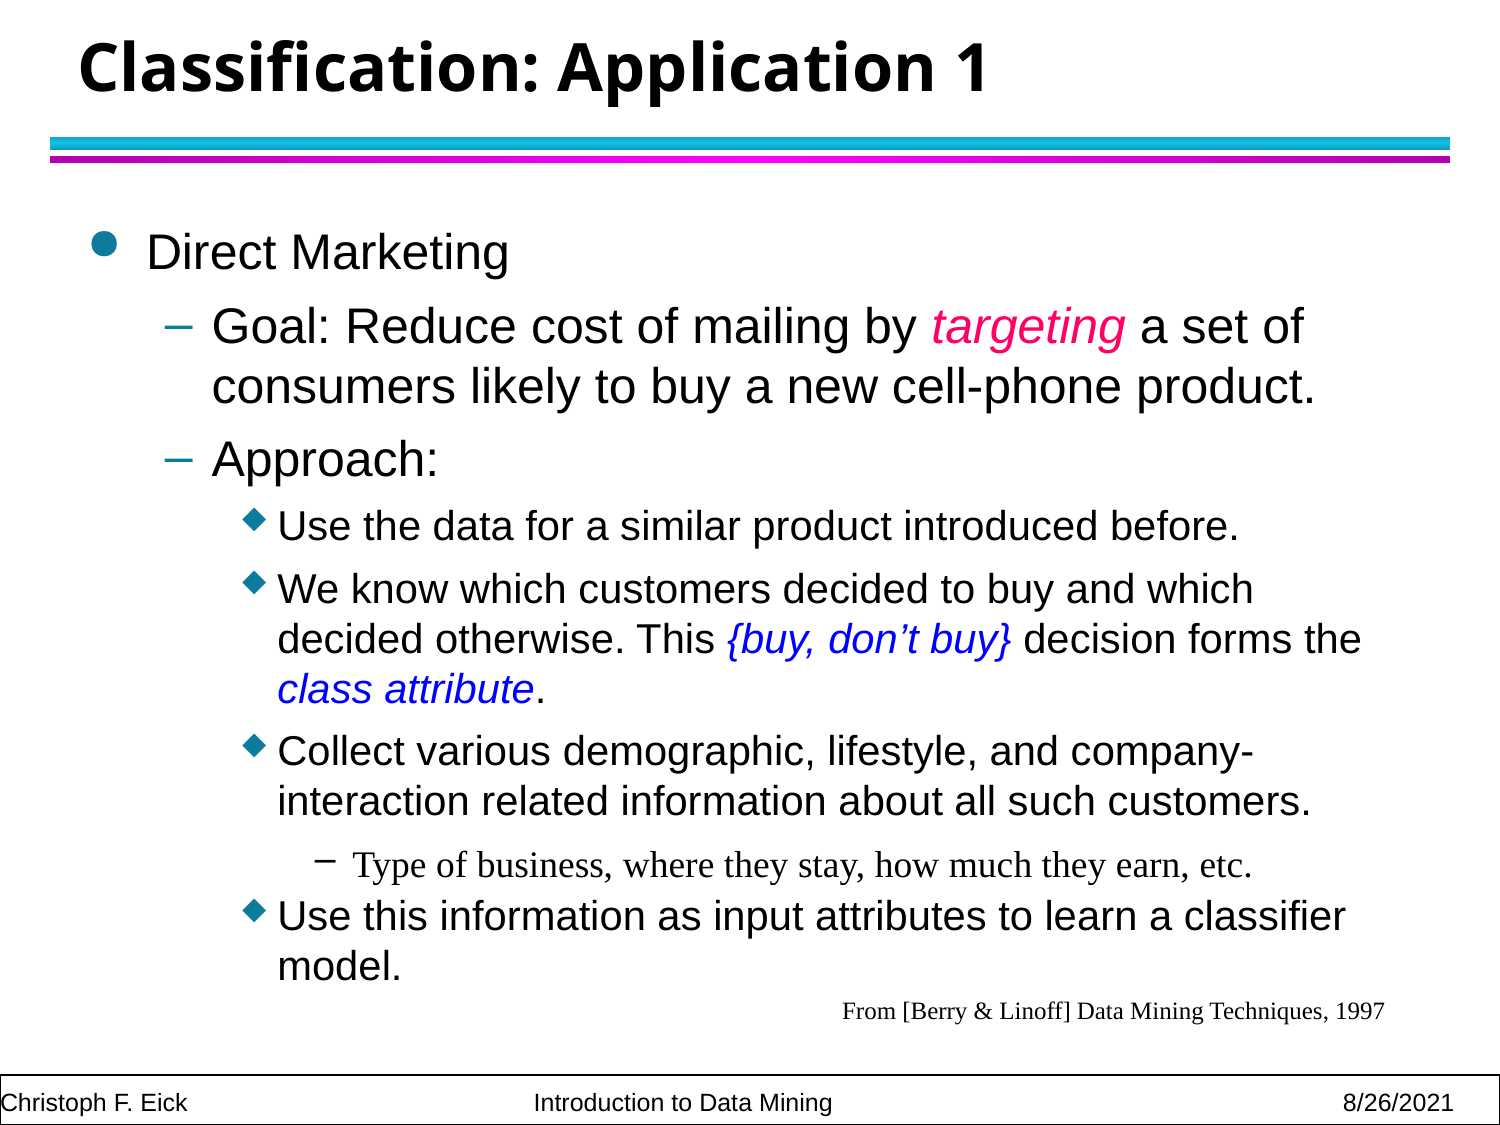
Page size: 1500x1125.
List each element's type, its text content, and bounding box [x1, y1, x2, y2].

text_box From [Berry & Linoff] Data Mining Techniques, 1997 [827, 987, 1401, 1033]
list Direct Marketing Goal: Reduce cost of mailing by targeting a set of consumers likely to buy a new cell-phone product. Approach: Use the data for a similar product introduced before. We know which customers decided to buy and which decided otherwise. This {buy, don’t buy} decision forms the class attribute. Collect various demographic, lifestyle, and company-interaction related information about all such customers. Type of business, where they stay, how much they earn, etc. Use this information as input attributes to learn a classifier model. [75, 212, 1417, 1013]
title Classification: Application 1 [62, 24, 1421, 113]
